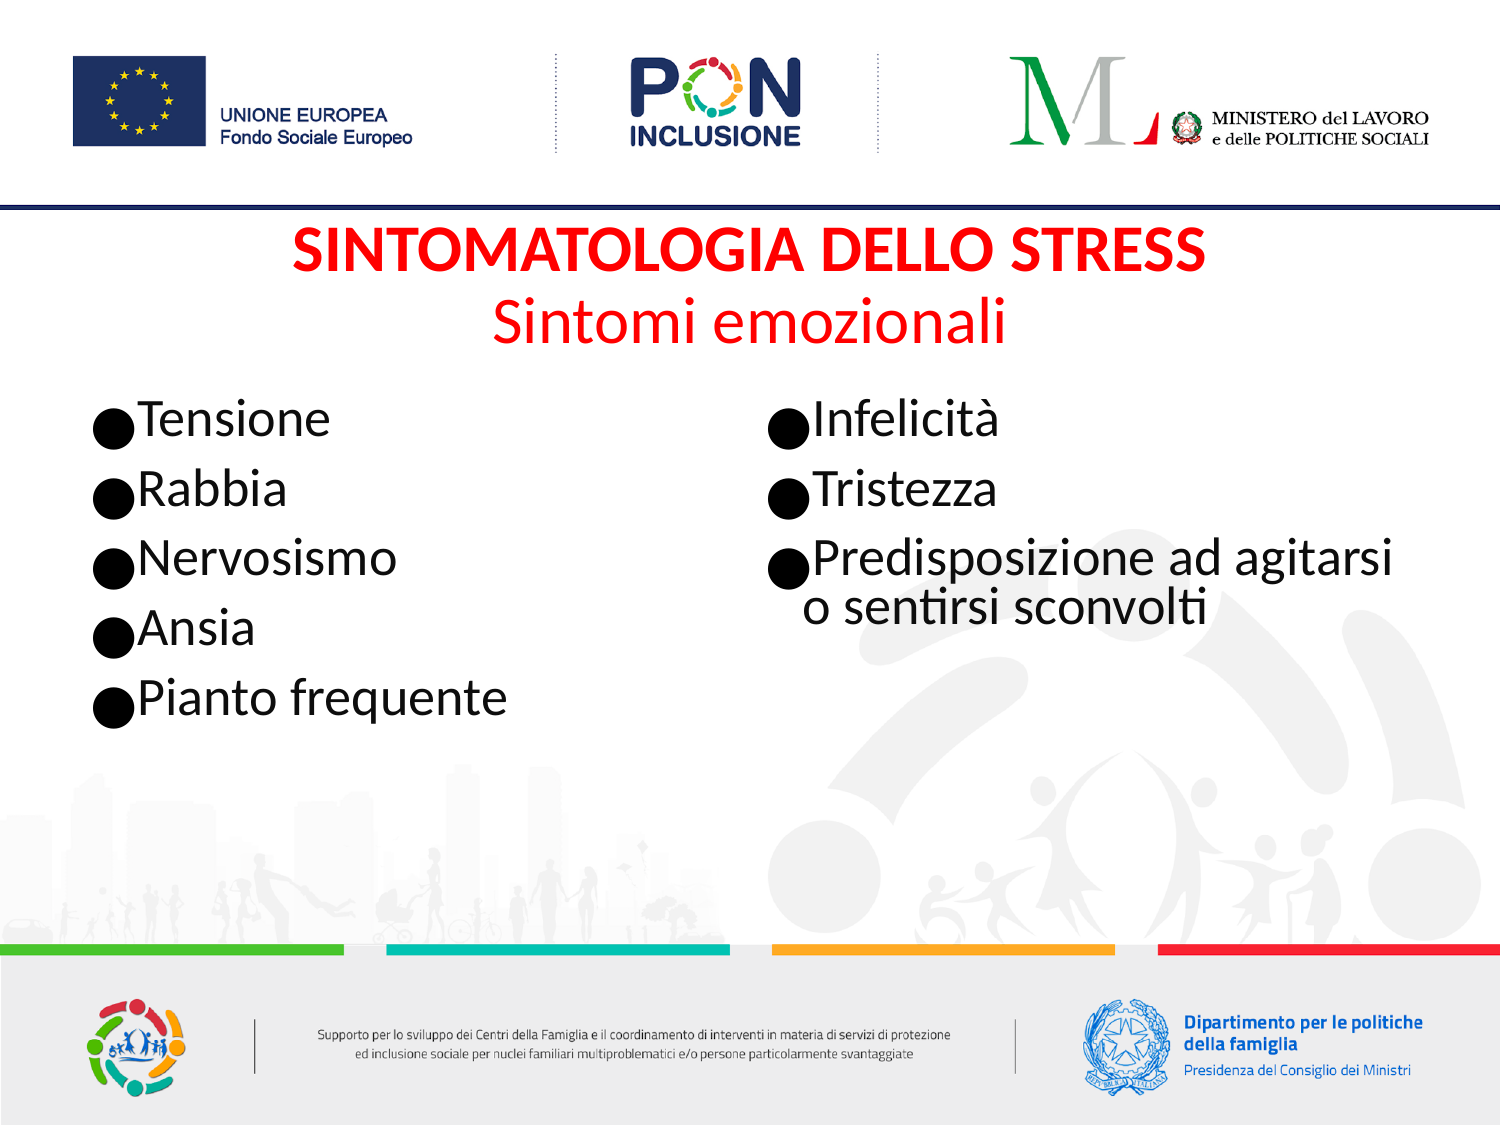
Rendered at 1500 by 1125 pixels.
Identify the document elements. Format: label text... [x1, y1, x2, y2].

text_box SINTOMATOLOGIA DELLO STRESS Sintomi emozionali [75, 249, 1425, 323]
table_header Infelicità Tristezza Predisposizione ad agitarsi o sentirsi sconvolti [750, 390, 1425, 733]
picture [0, 0, 1500, 1125]
table_header Tensione Rabbia Nervosismo Ansia Pianto frequente [75, 390, 750, 733]
